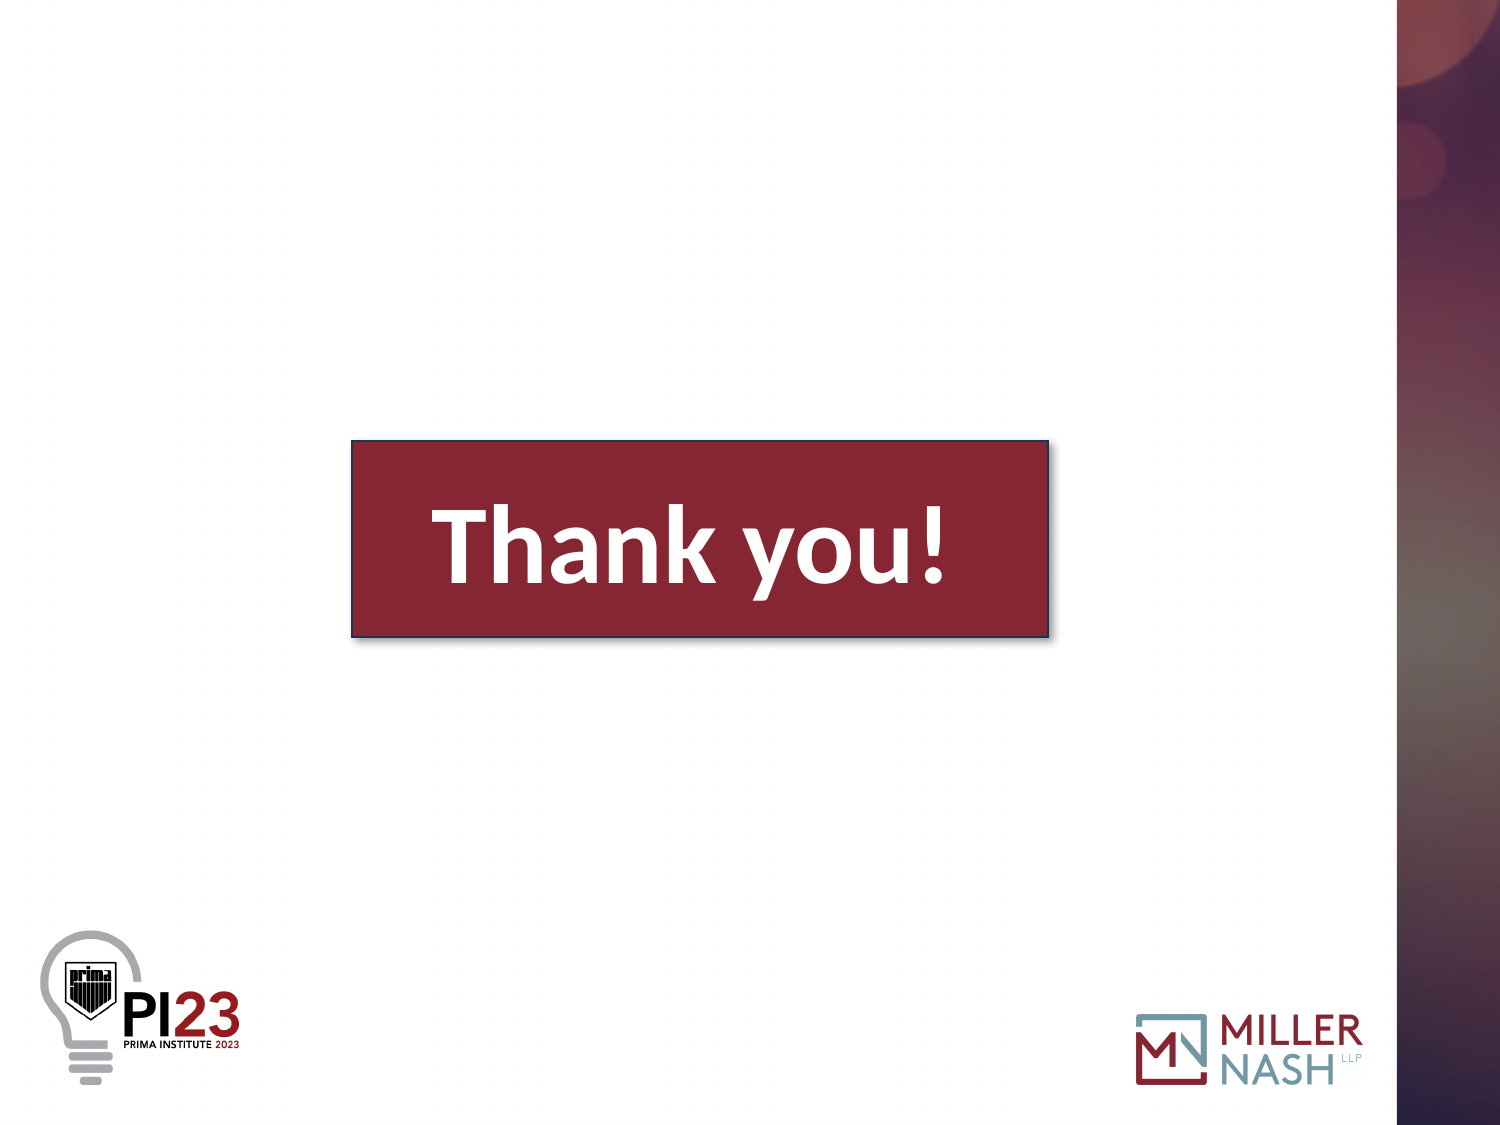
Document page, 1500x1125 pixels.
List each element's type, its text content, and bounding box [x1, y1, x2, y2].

text_box Thank you! [416, 463, 983, 614]
text_box [351, 440, 1049, 638]
picture [0, 0, 1500, 1125]
